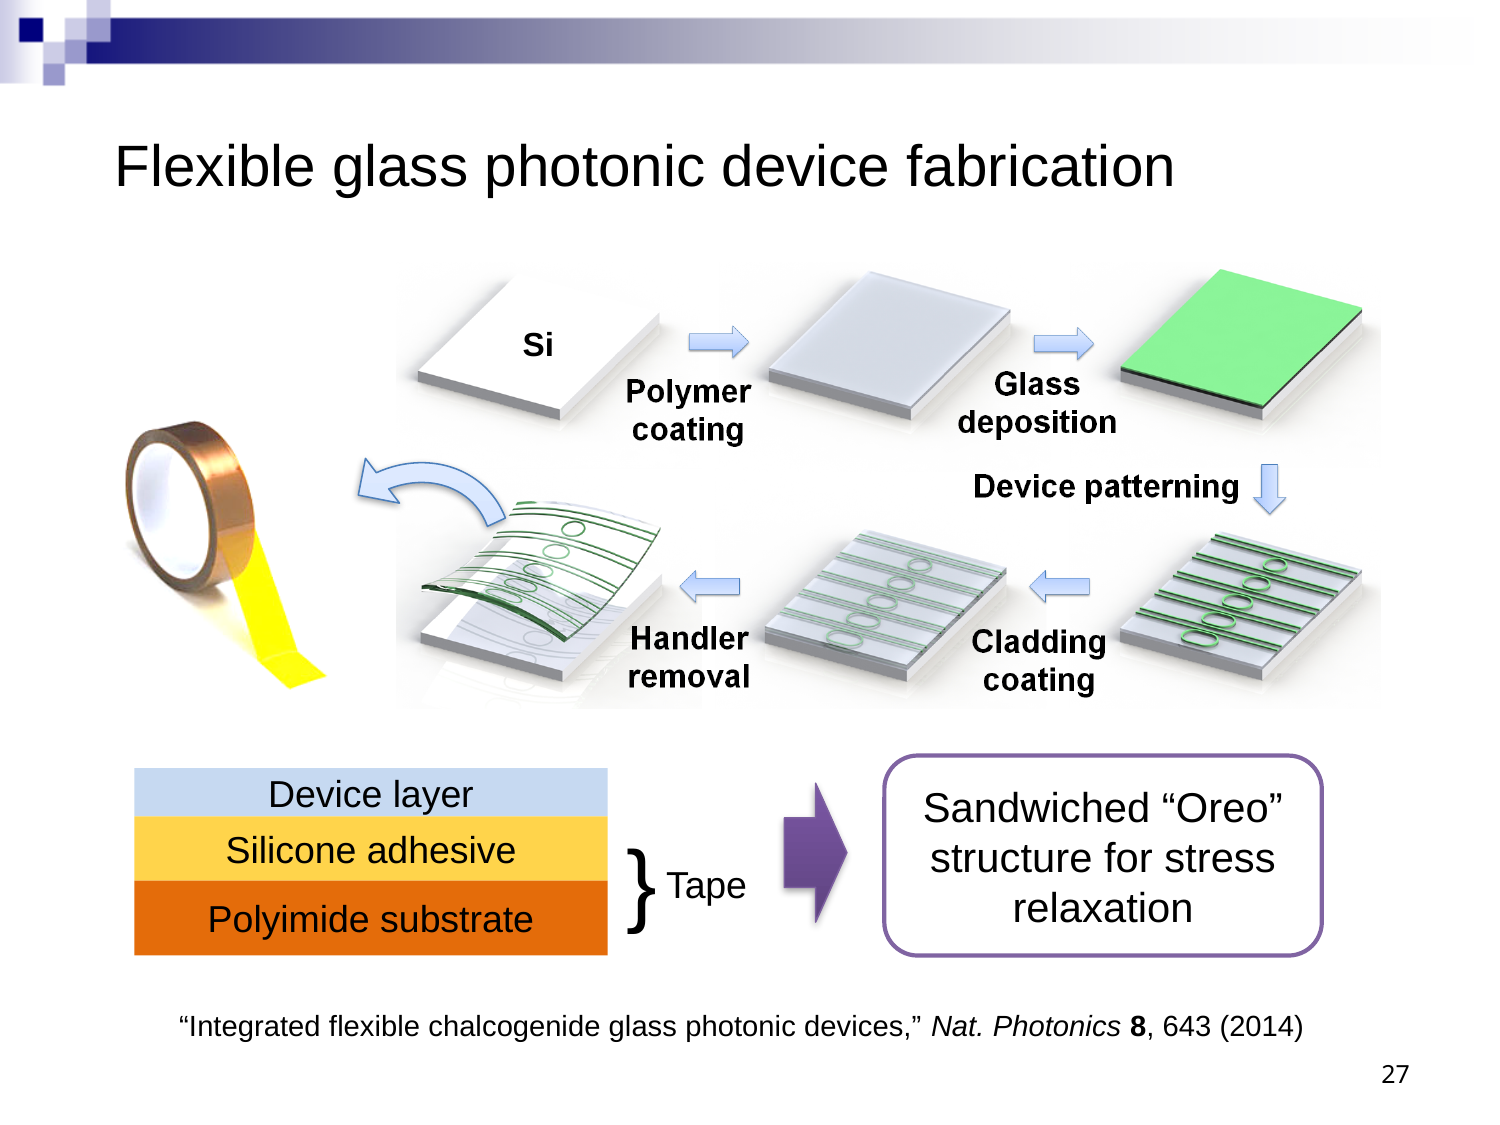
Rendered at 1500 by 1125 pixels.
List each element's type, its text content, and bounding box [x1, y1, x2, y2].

text_box [357, 457, 391, 503]
picture [0, 0, 1500, 1125]
text_box “Integrated flexible chalcogenide glass photonic devices,” Nat. Photonics 8, 643 (2014) [162, 999, 1321, 1050]
slide_number 27 [1074, 1024, 1426, 1101]
text_box Silicone adhesive [132, 814, 610, 878]
text_box } [612, 816, 673, 942]
text_box Polyimide substrate [132, 878, 610, 958]
title Flexible glass photonic device fabrication [99, 95, 1386, 231]
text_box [784, 755, 1323, 956]
text_box Tape [651, 853, 762, 913]
text_box Device layer [132, 766, 610, 814]
